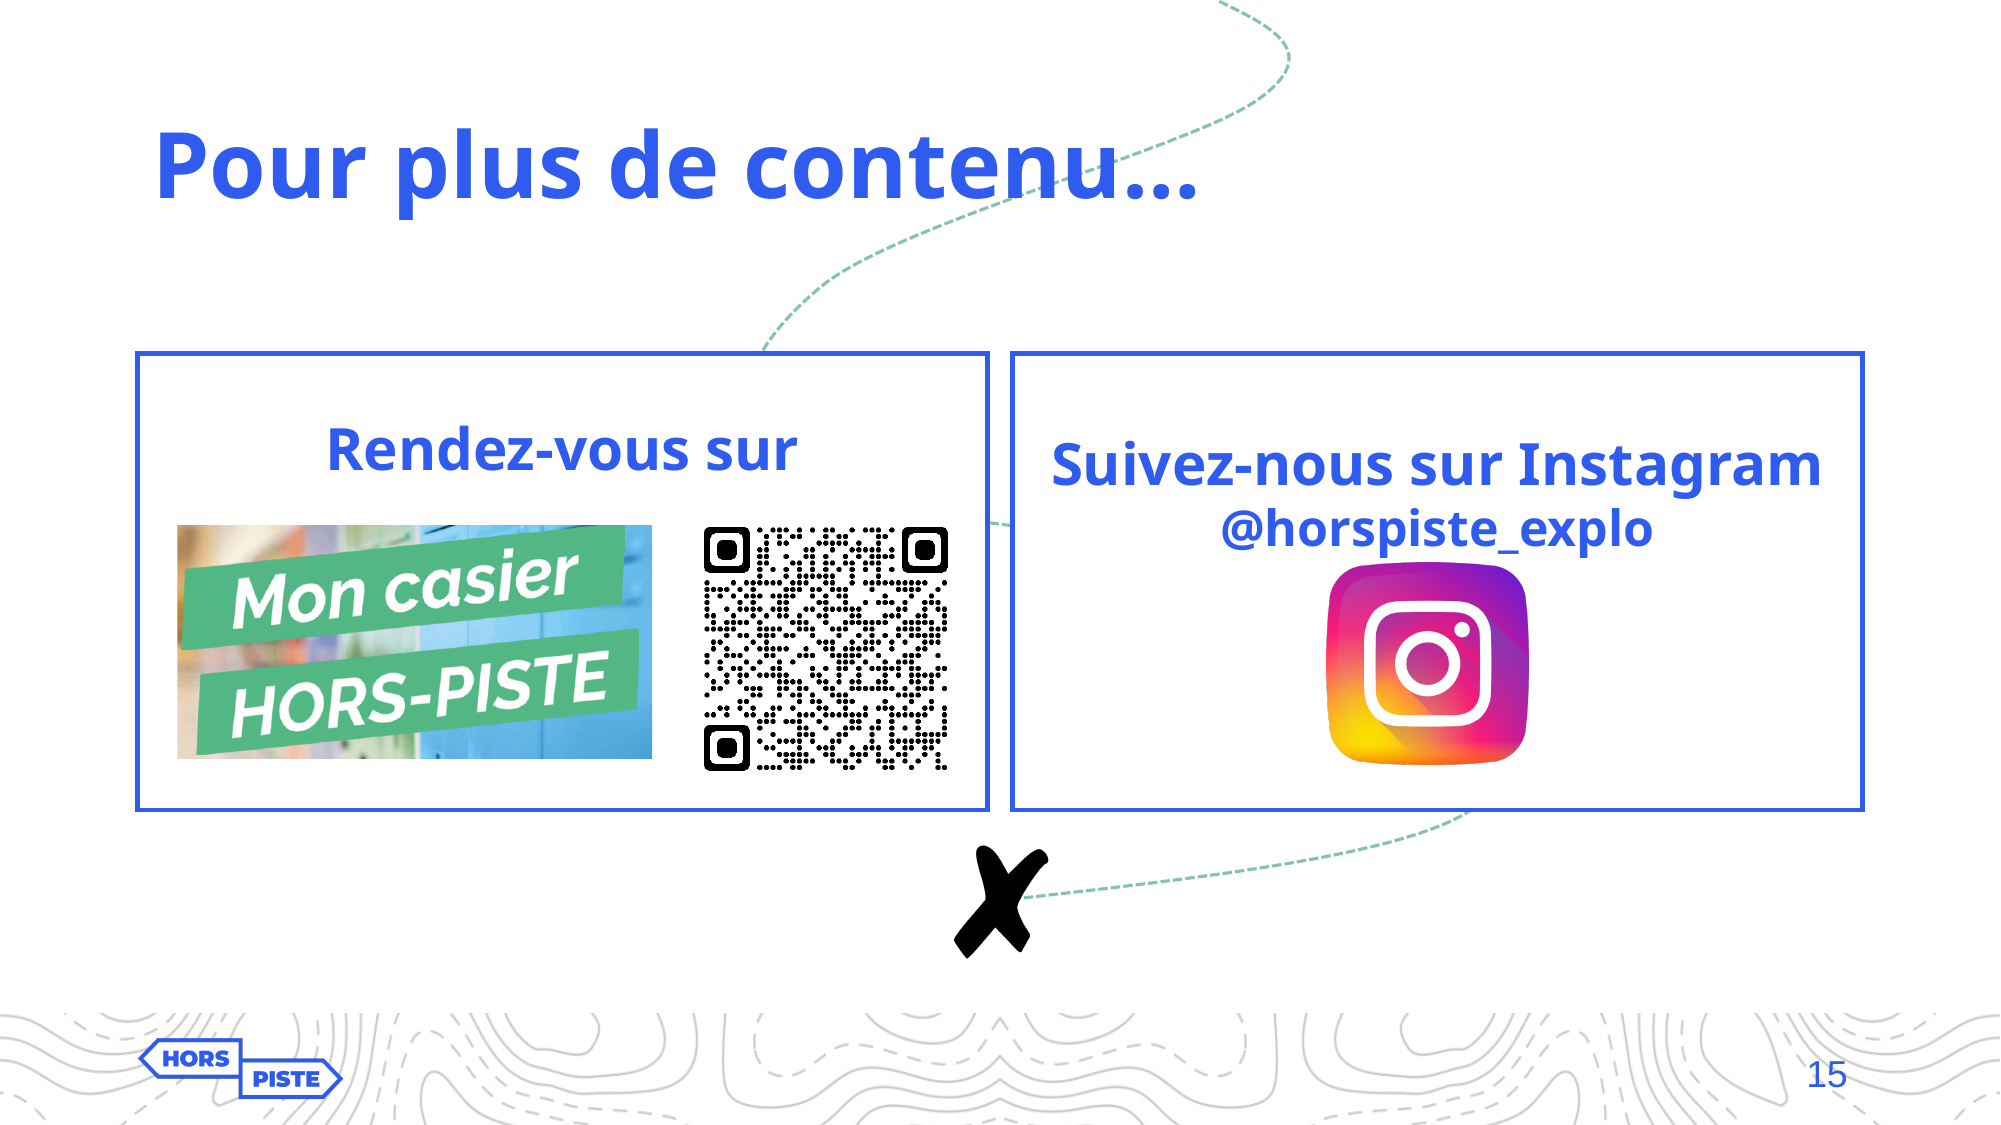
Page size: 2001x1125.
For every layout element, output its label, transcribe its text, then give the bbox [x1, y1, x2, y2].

text_box [1017, 811, 1470, 896]
text_box [760, 278, 1154, 527]
text_box Suivez-nous sur Instagram @horspiste_explo [1011, 352, 1863, 811]
picture [0, 1012, 2000, 1125]
slide_number 15 [1412, 1042, 1863, 1103]
text_box Rendez-vous sur [136, 352, 988, 811]
picture [177, 525, 653, 759]
picture [951, 845, 1051, 959]
picture [1326, 562, 1529, 765]
title Pour plus de contenu… [137, 59, 1863, 278]
text_box [1205, 0, 1291, 59]
picture [677, 500, 974, 797]
